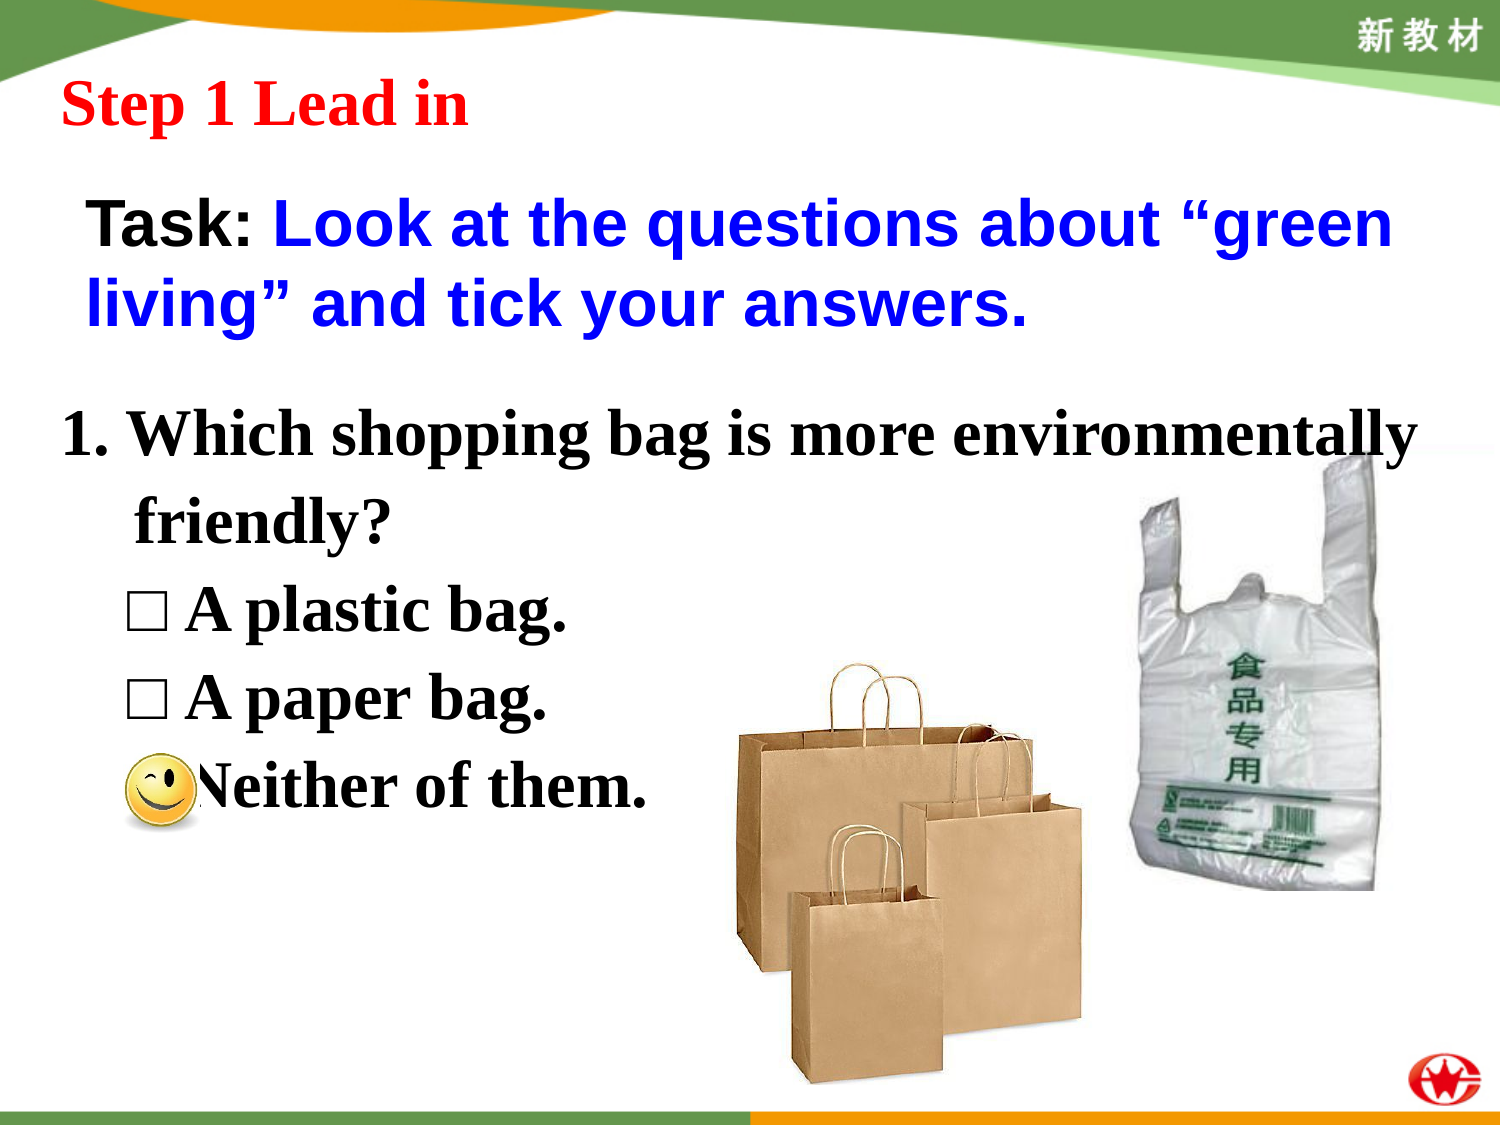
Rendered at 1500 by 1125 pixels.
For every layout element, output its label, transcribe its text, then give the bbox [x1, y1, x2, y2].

text_box Step 1 Lead in [45, 50, 590, 146]
picture [0, 0, 1500, 1125]
text_box Task: Look at the questions about “green living” and tick your answers. [70, 172, 1412, 348]
text_box 1. Which shopping bag is more environmentally friendly? □ A plastic bag. □ A paper bag. □ Neither of them. [45, 373, 1437, 828]
